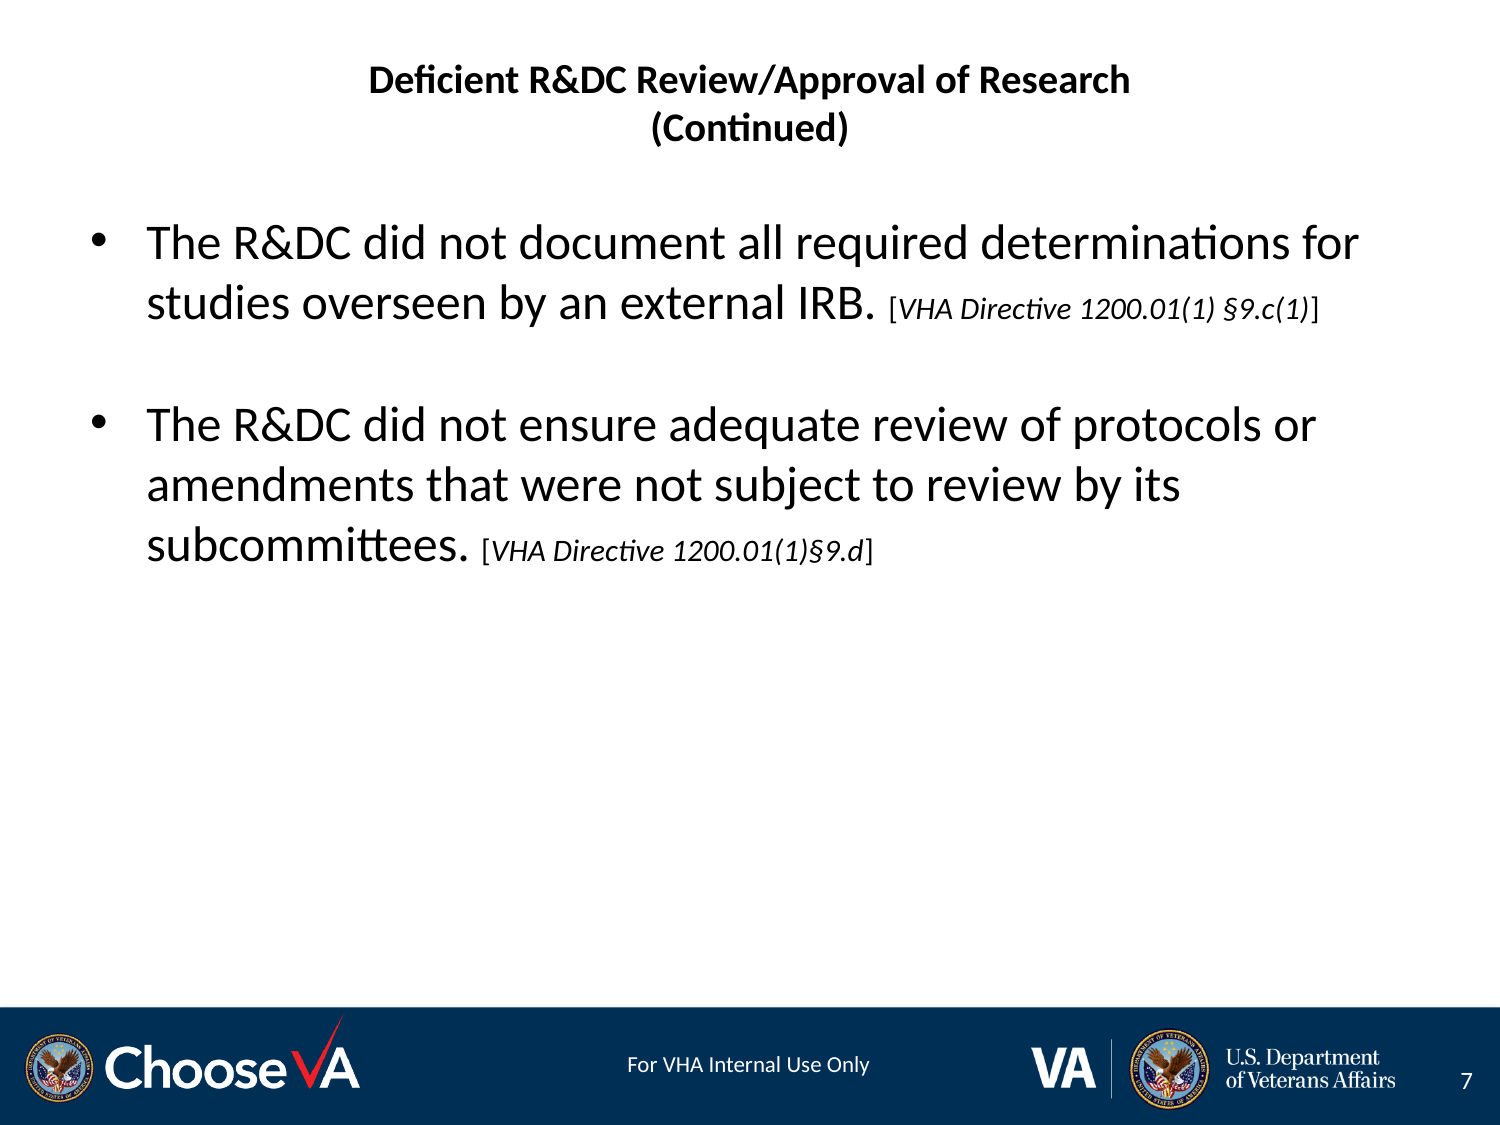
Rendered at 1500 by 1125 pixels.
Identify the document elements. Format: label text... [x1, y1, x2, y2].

title Deficient R&DC Review/Approval of Research (Continued) [75, 45, 1425, 158]
slide_number 7 [1138, 1049, 1489, 1110]
list The R&DC did not document all required determinations for studies overseen by an external IRB. [VHA Directive 1200.01(1) §9.c(1)] The R&DC did not ensure adequate review of protocols or amendments that were not subject to review by its subcommittees. [VHA Directive 1200.01(1)§9.d] [75, 201, 1425, 995]
picture [24, 1012, 360, 1103]
picture [1031, 1028, 1395, 1110]
